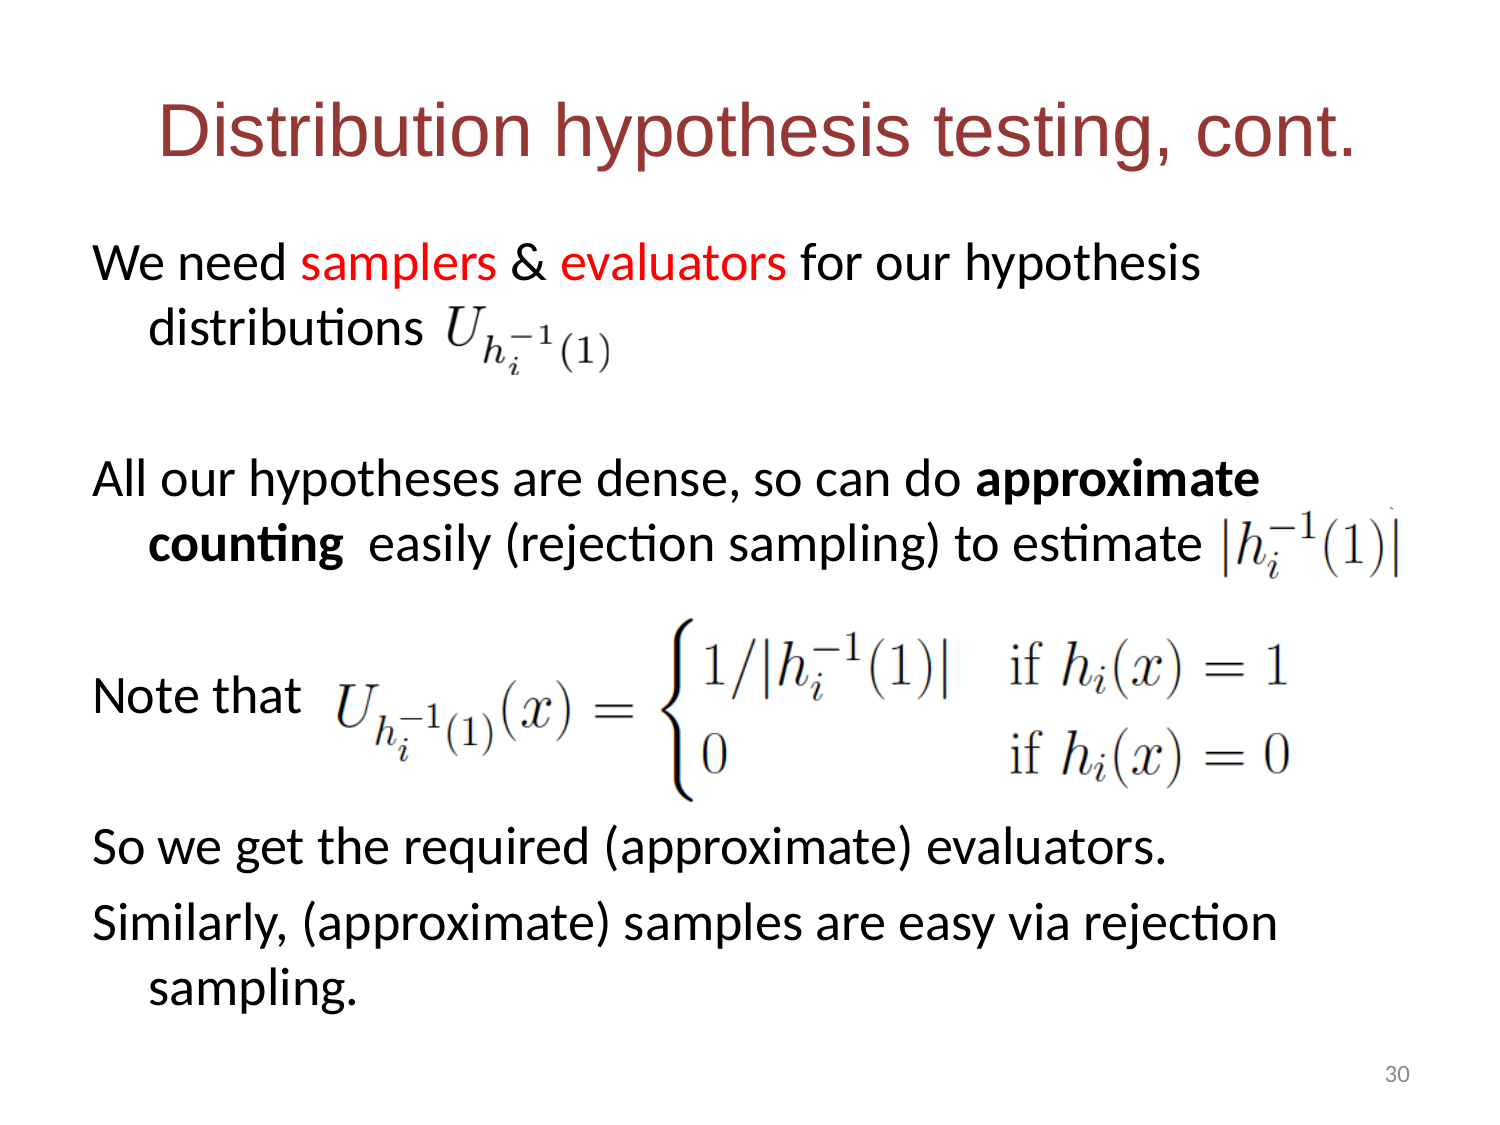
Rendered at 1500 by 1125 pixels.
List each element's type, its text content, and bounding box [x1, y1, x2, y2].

title Distribution hypothesis testing, cont. [0, 32, 1500, 220]
picture [1219, 507, 1407, 584]
slide_number 30 [1074, 1042, 1425, 1103]
picture [329, 613, 1299, 806]
picture [446, 306, 609, 375]
list We need samplers & evaluators for our hypothesis distributions All our hypotheses are dense, so can do approximate counting easily (rejection sampling) to estimate Note that So we get the required (approximate) evaluators. Similarly, (approximate) samples are easy via rejection sampling. [77, 218, 1428, 1082]
